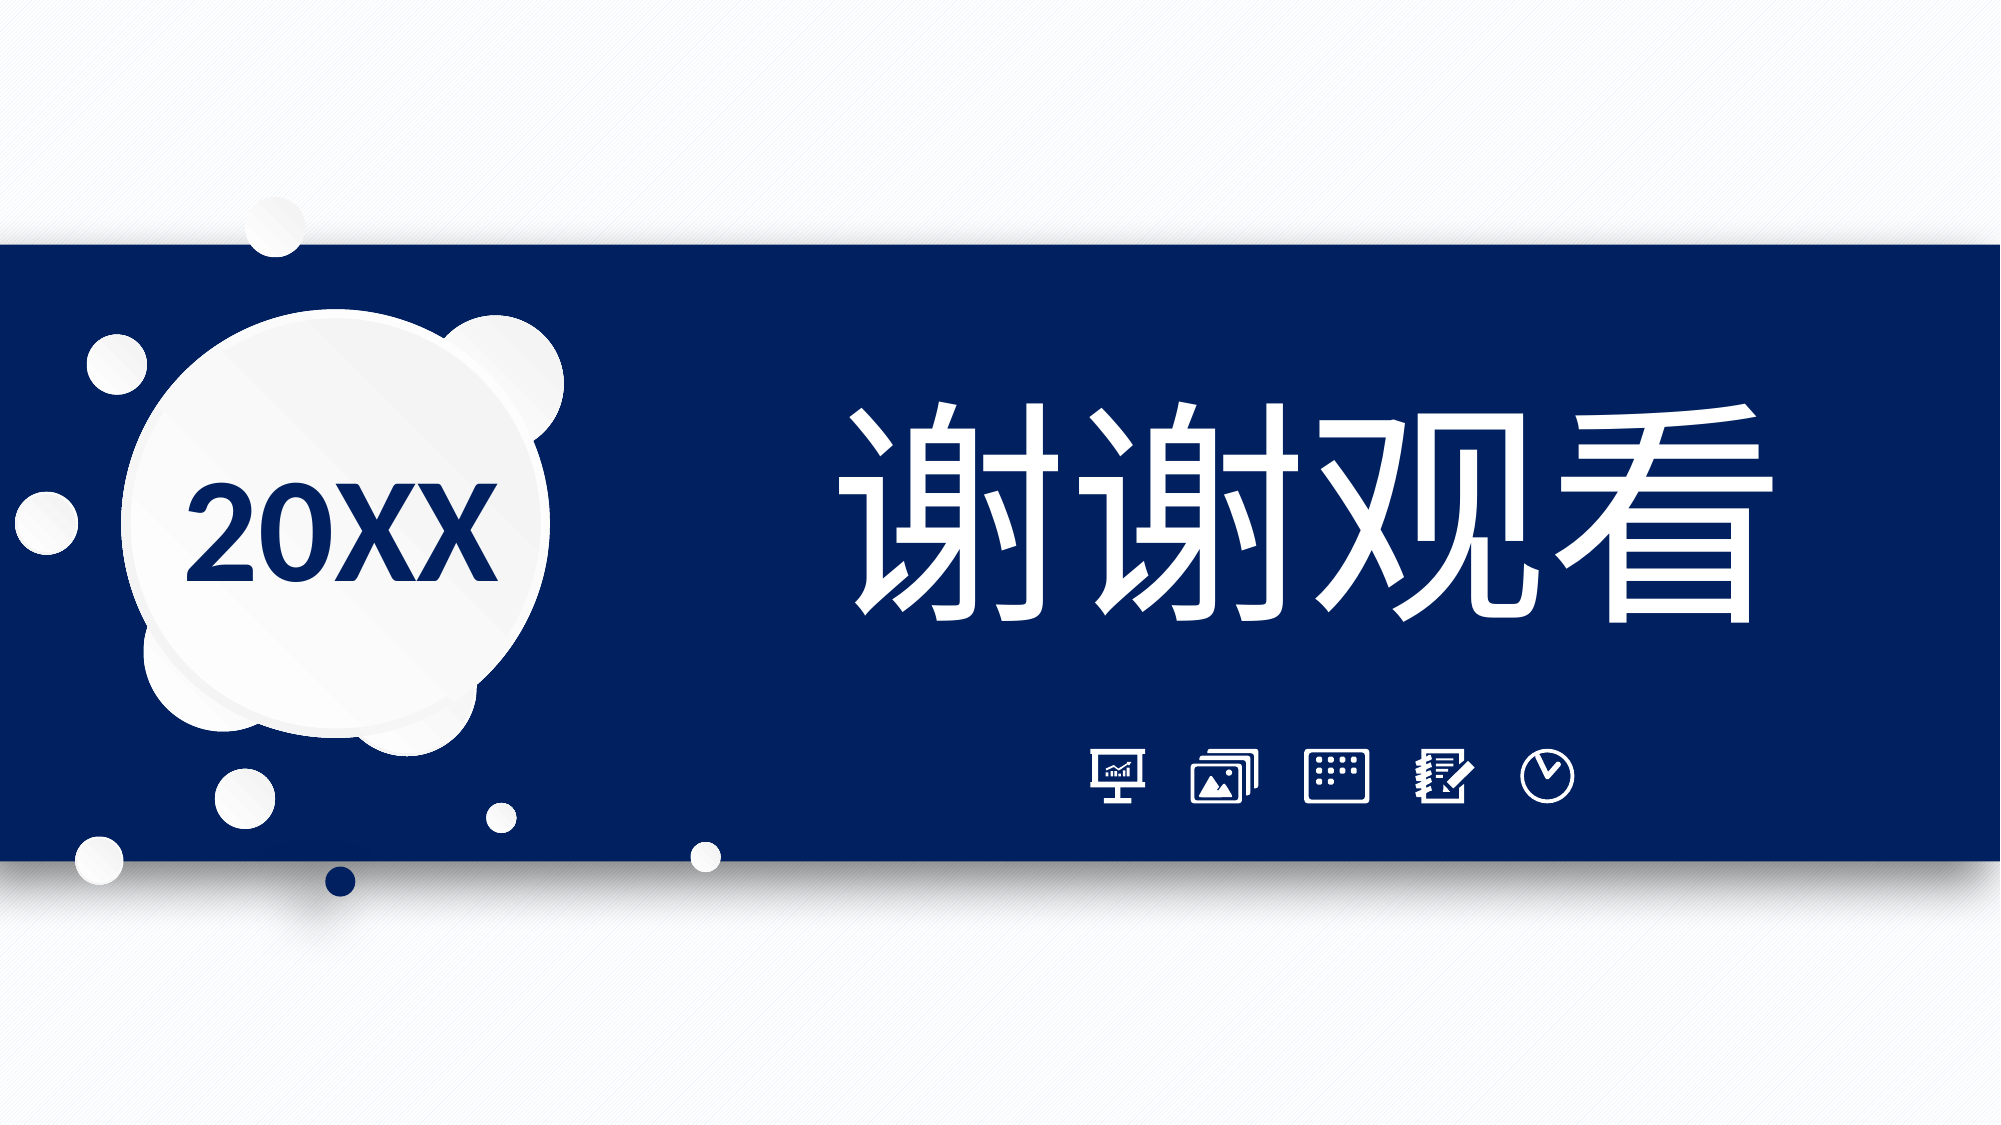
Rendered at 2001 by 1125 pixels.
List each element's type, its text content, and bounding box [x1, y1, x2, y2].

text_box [337, 738, 477, 756]
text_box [75, 836, 124, 885]
text_box [85, 333, 121, 396]
text_box [213, 767, 277, 830]
text_box [1415, 748, 1465, 804]
text_box [485, 801, 518, 835]
text_box [324, 865, 357, 898]
text_box 谢谢观看 [814, 356, 1852, 660]
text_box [121, 309, 550, 738]
text_box [0, 244, 2000, 863]
text_box [1090, 748, 1146, 804]
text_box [1520, 748, 1575, 804]
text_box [15, 491, 79, 555]
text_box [1304, 748, 1370, 804]
text_box [689, 840, 722, 874]
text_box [550, 315, 564, 452]
text_box [1446, 760, 1475, 789]
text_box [1190, 748, 1259, 804]
text_box [244, 196, 307, 259]
